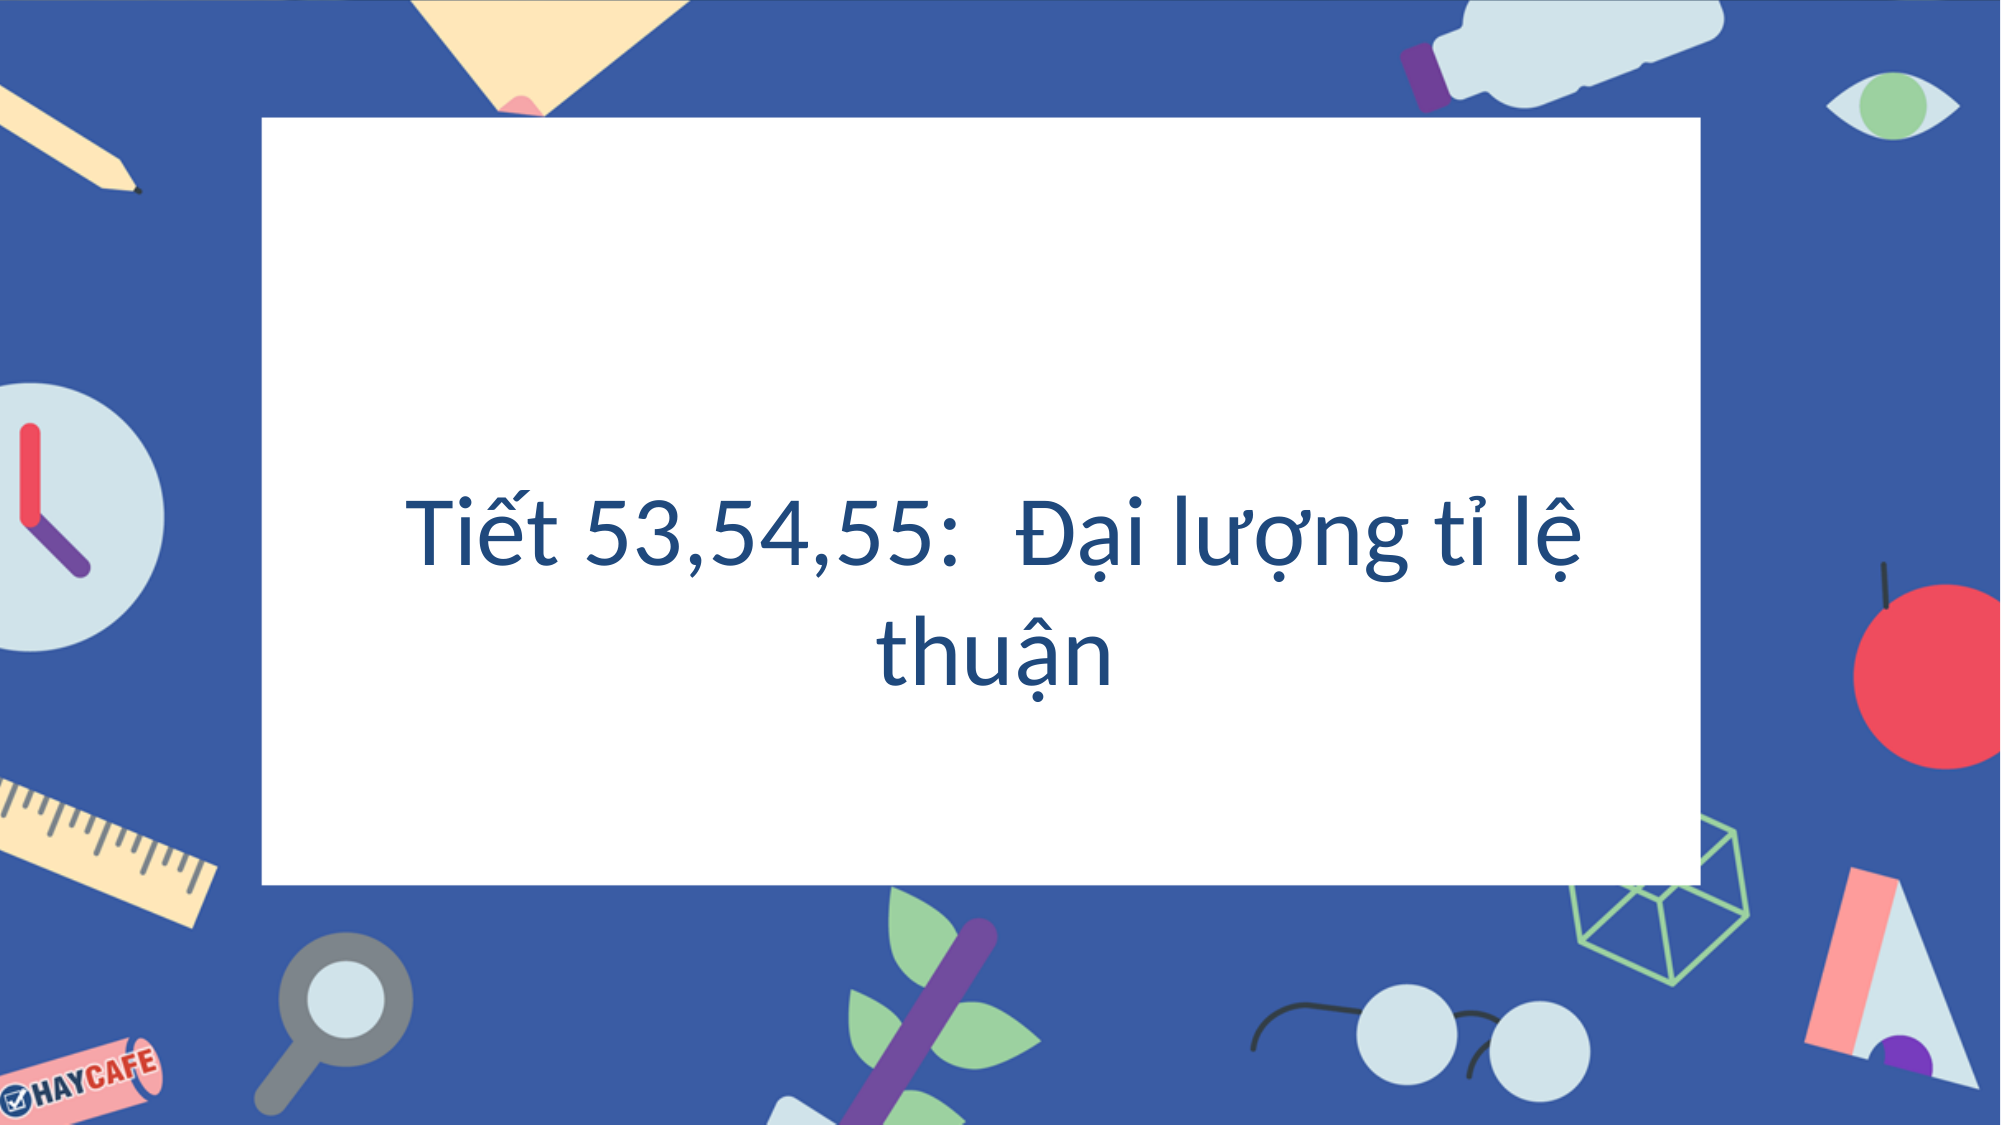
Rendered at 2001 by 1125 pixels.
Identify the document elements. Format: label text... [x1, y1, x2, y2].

subtitle Tiết 53,54,55: Đại lượng tỉ lệ thuận [377, 458, 1614, 805]
picture [0, 0, 2001, 1125]
